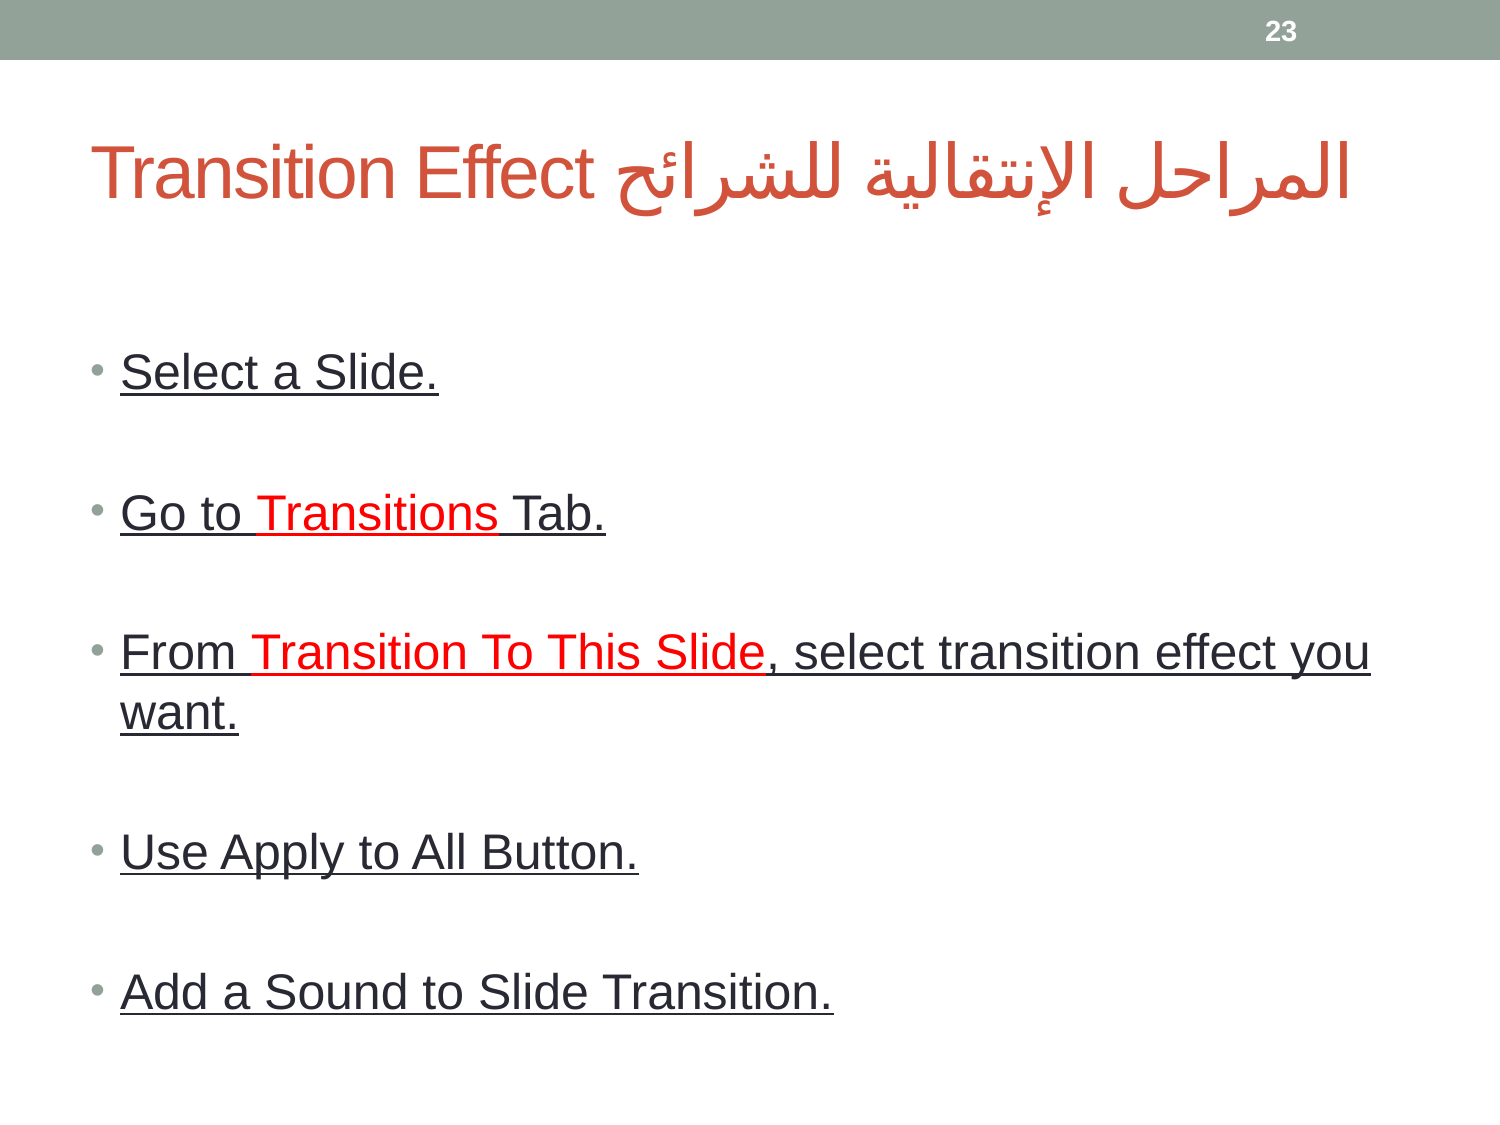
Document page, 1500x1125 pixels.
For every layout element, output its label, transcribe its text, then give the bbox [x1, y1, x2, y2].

slide_number 23 [1250, 3, 1425, 57]
list Select a Slide. Go to Transitions Tab. From Transition To This Slide, select transition effect you want. Use Apply to All Button. Add a Sound to Slide Transition. [75, 262, 1425, 1063]
title Transition Effect المراحل الإنتقالية للشرائح [75, 87, 1425, 250]
